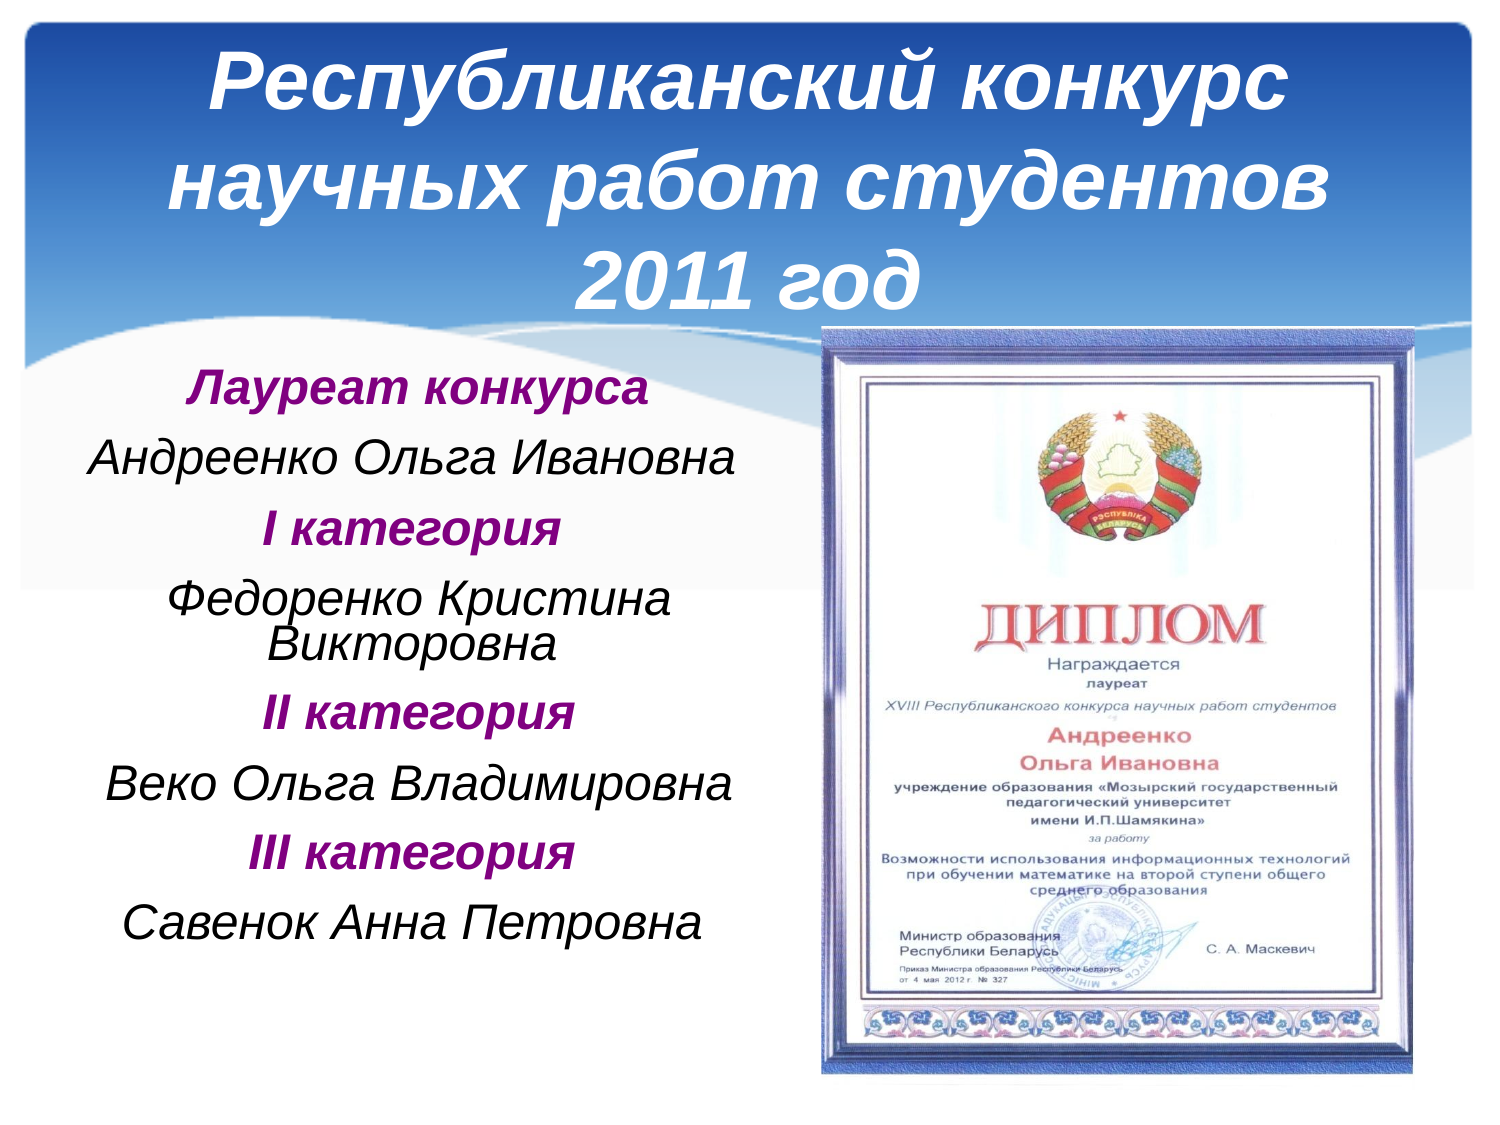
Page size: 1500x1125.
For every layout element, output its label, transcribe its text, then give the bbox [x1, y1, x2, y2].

text_box Лауреат конкурса Андреенко Ольга Ивановна I категория Федоренко Кристина Викторовна II категория Веко Ольга Владимировна III категория Савенок Анна Петровна [64, 606, 774, 1125]
picture [821, 326, 1415, 1091]
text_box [17, 18, 1483, 599]
